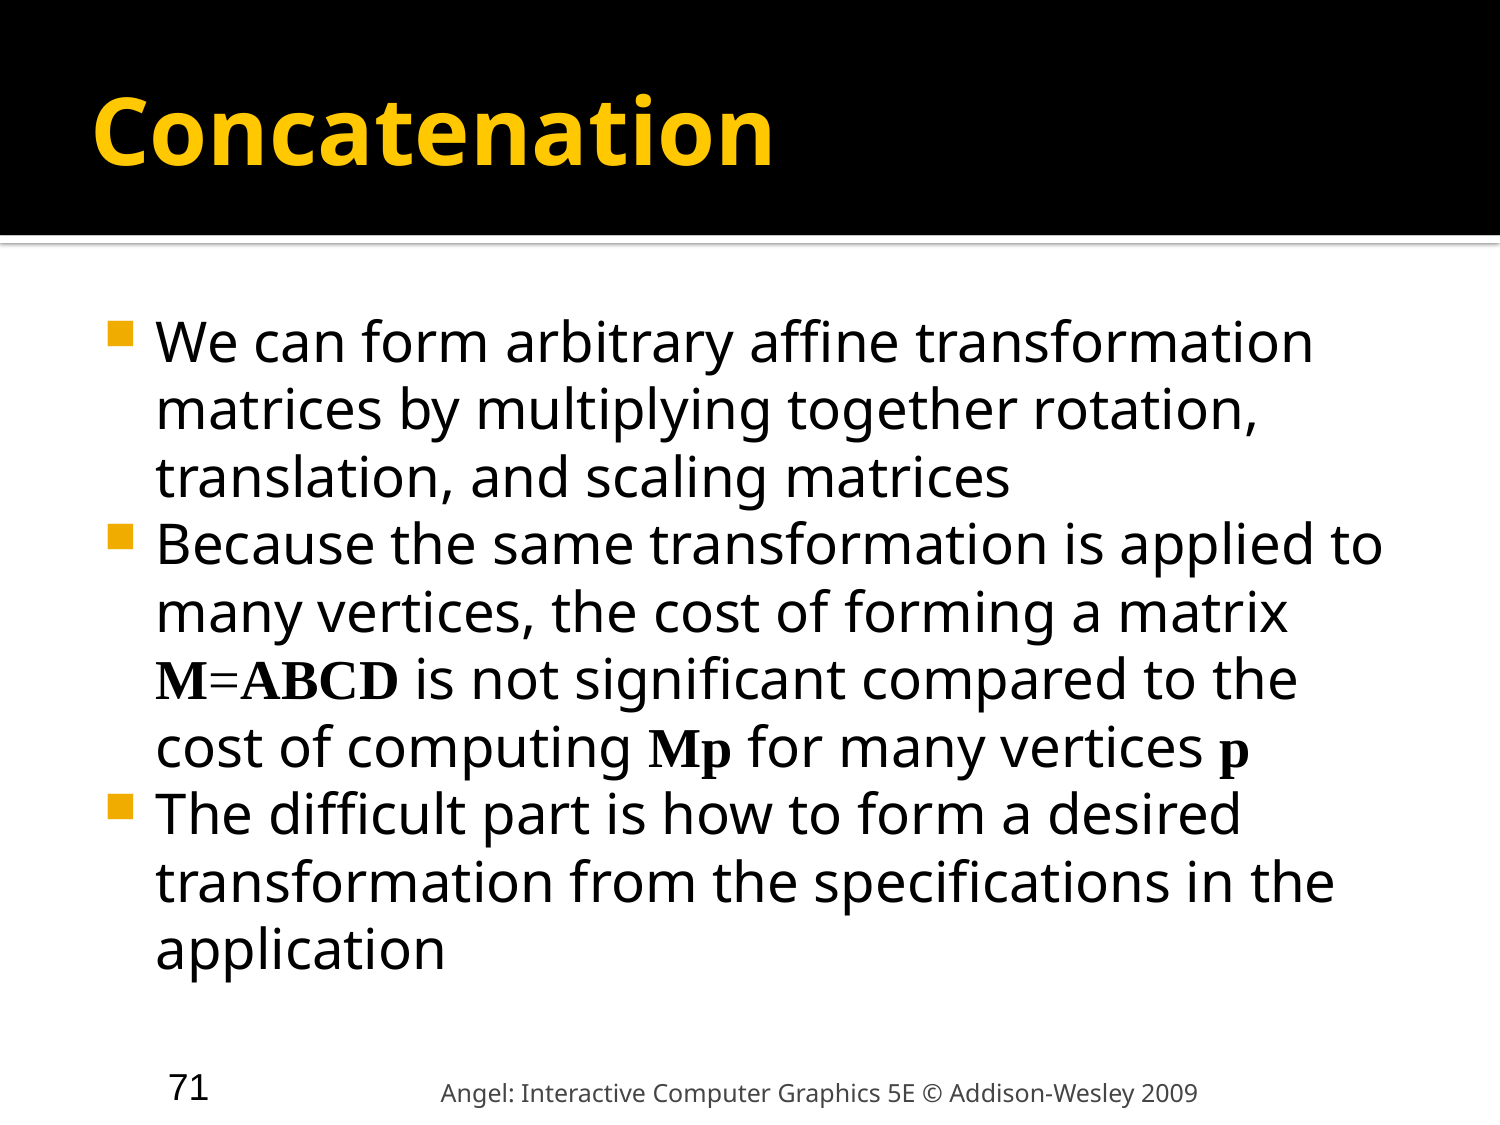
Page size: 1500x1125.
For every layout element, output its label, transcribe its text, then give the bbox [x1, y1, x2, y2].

footer Angel: Interactive Computer Graphics 5E © Addison-Wesley 2009 [433, 1062, 1337, 1108]
list We can form arbitrary affine transformation matrices by multiplying together rotation, translation, and scaling matrices Because the same transformation is applied to many vertices, the cost of forming a matrix M=ABCD is not significant compared to the cost of computing Mp for many vertices p The difficult part is how to form a desired transformation from the specifications in the application [75, 291, 1425, 1050]
slide_number 71 [75, 1062, 425, 1108]
title Concatenation [75, 25, 1425, 231]
